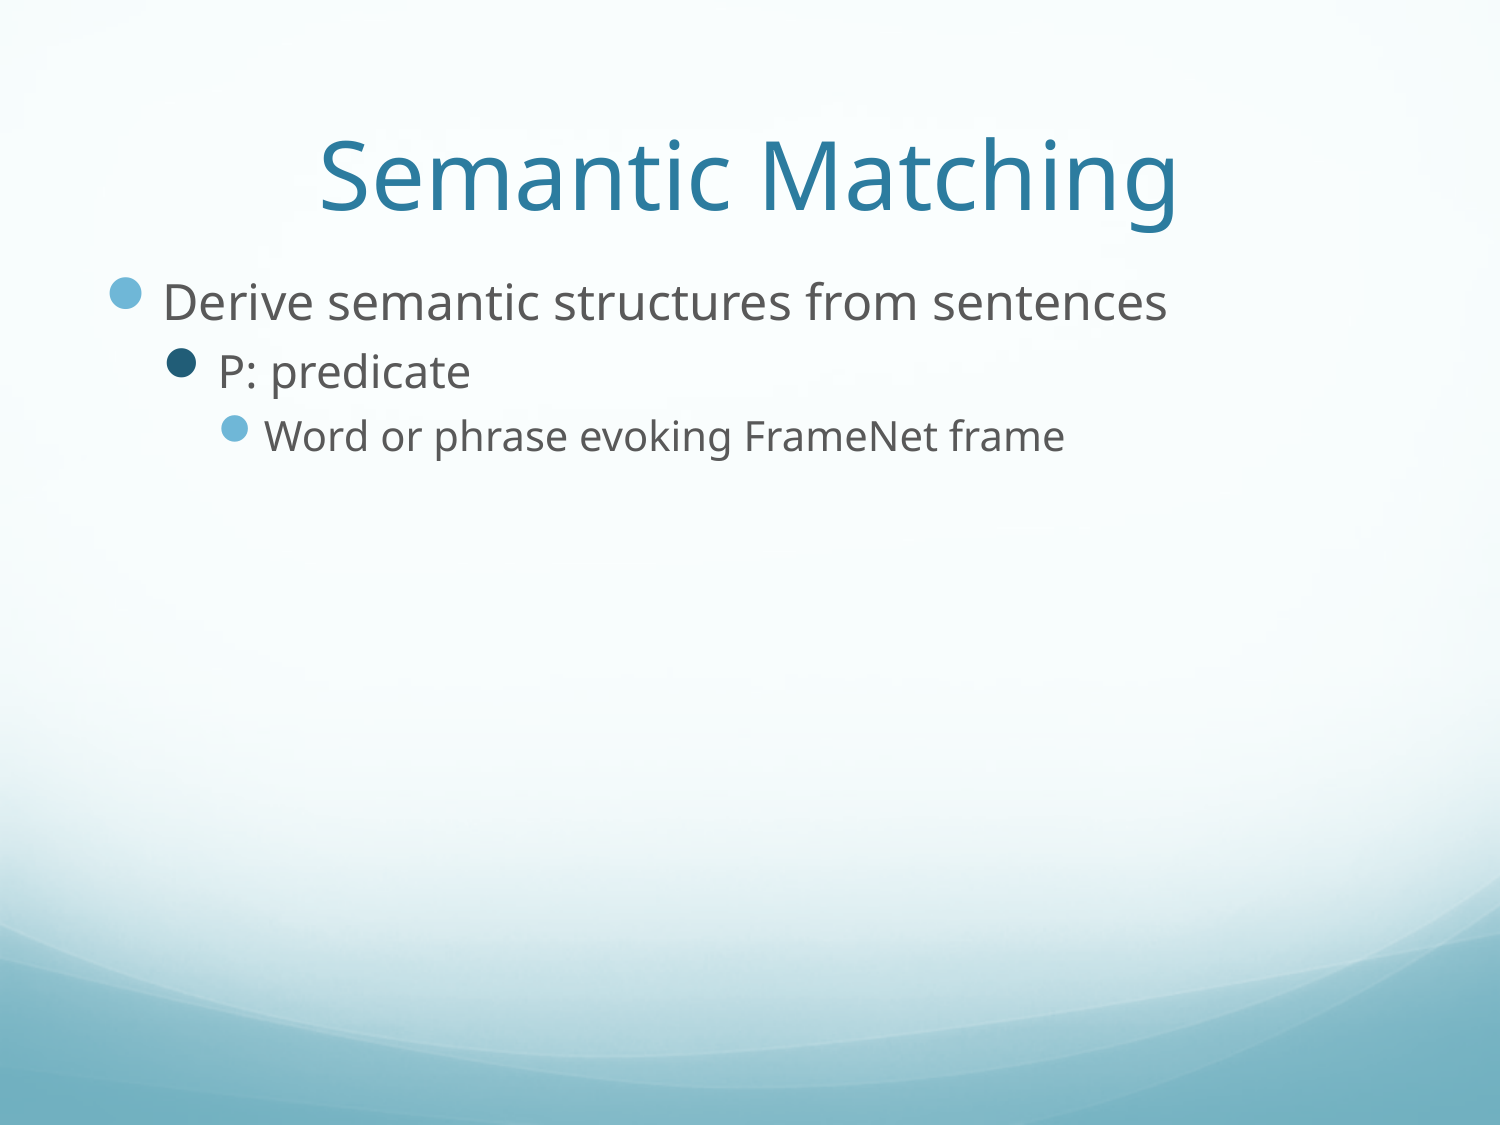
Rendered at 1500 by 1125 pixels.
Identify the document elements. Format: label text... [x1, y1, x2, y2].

title Semantic Matching [90, 17, 1410, 237]
list Derive semantic structures from sentences P: predicate Word or phrase evoking FrameNet frame [90, 262, 1410, 975]
